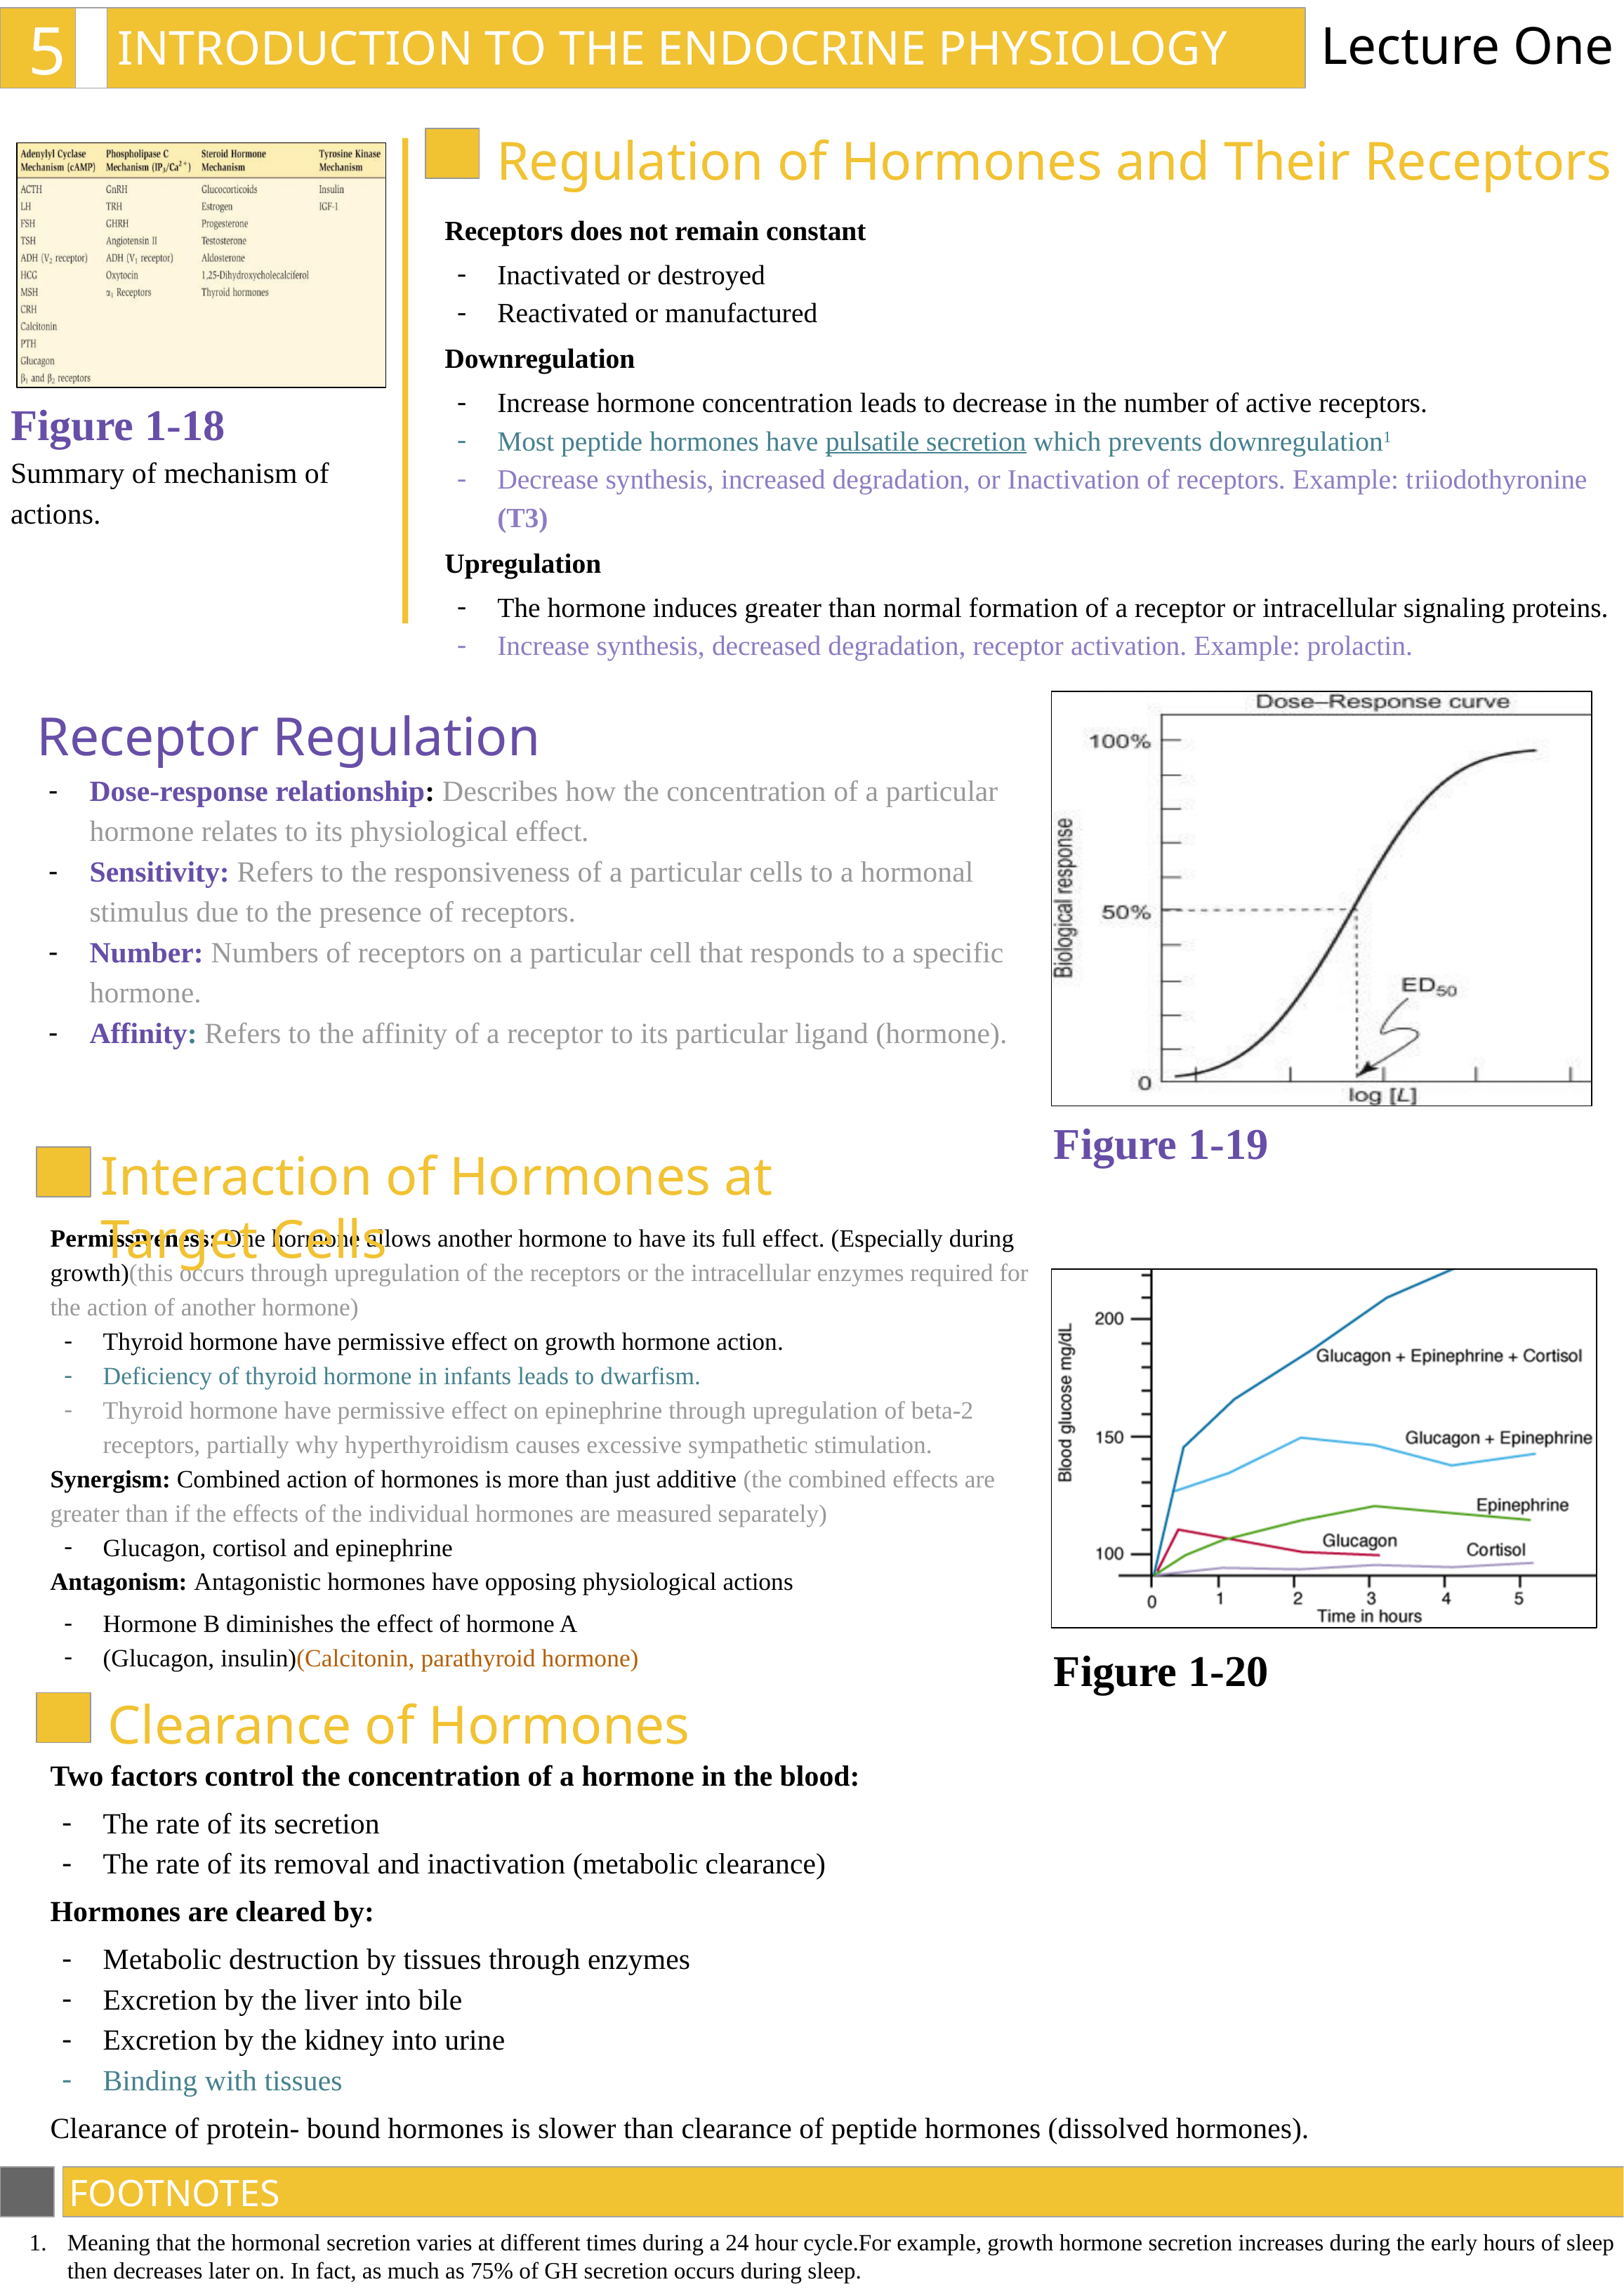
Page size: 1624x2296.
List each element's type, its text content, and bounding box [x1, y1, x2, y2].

text_box [37, 1692, 91, 1743]
text_box [425, 128, 480, 179]
text_box Clearance of Hormones [97, 1680, 1269, 1741]
picture [1052, 691, 1592, 1106]
text_box Figure 1-19 [1043, 1096, 1389, 1442]
picture [1052, 1269, 1597, 1628]
text_box FOOTNOTES [62, 2166, 1624, 2217]
text_box Lecture One [1314, 6, 1624, 117]
text_box Receptor Regulation Dose-response relationship: Describes how the concentration of a particular hormone relates to its physiological effect. Sensitivity: Refers to the responsiveness of a particular cells to a hormonal stimulus due to the presence of receptors. Number: Numbers of receptors on a particular cell that responds to a specific hormone. Affinity: Refers to the affinity of a receptor to its particular ligand (hormone). [26, 692, 1043, 1234]
text_box [0, 2166, 54, 2217]
text_box Figure 1-18 Summary of mechanism of actions. [0, 378, 346, 440]
text_box [75, 7, 107, 88]
text_box INTRODUCTION TO THE ENDOCRINE PHYSIOLOGY [107, 7, 1406, 88]
text_box Permissiveness: One hormone allows another hormone to have its full effect. (Especially during growth)(this occurs through upregulation of the receptors or the intracellular enzymes required for the action of another hormone) Thyroid hormone have permissive effect on growth hormone action. Deficiency of thyroid hormone in infants leads to dwarfism. Thyroid hormone have permissive effect on epinephrine through upregulation of beta-2 receptors, partially why hyperthyroidism causes excessive sympathetic stimulation. Synergism: Combined action of hormones is more than just additive (the combined effects are greater than if the effects of the individual hormones are measured separately) Glucagon, cortisol and epinephrine Antagonism: Antagonistic hormones have opposing physiological actions Hormone B diminishes the effect of hormone A (Glucagon, insulin)(Calcitonin, parathyroid hormone) [39, 1207, 1043, 1584]
text_box Meaning that the hormonal secretion varies at different times during a 24 hour cycle.For example, growth hormone secretion increases during the early hours of sleep then decreases later on. In fact, as much as 75% of GH secretion occurs during sleep. [4, 2217, 1624, 2267]
text_box [402, 138, 409, 624]
text_box [0, 7, 75, 88]
text_box Interaction of Hormones at Target Cells [90, 1132, 930, 1213]
text_box Two factors control the concentration of a hormone in the blood: The rate of its secretion The rate of its removal and inactivation (metabolic clearance) Hormones are cleared by: Metabolic destruction by tissues through enzymes Excretion by the liver into bile Excretion by the kidney into urine Binding with tissues Clearance of protein- bound hormones is slower than clearance of peptide hormones (dissolved hormones). [39, 1741, 1442, 2155]
text_box 5 [21, 1, 76, 83]
text_box Figure 1-20 [1043, 1624, 1389, 1735]
text_box [37, 1147, 91, 1197]
picture [17, 142, 385, 387]
text_box Receptors does not remain constant Inactivated or destroyed Reactivated or manufactured Downregulation Increase hormone concentration leads to decrease in the number of active receptors. Most peptide hormones have pulsatile secretion which prevents downregulation1 Decrease synthesis, increased degradation, or Inactivation of receptors. Example: triiodothyronine (T3) Upregulation The hormone induces greater than normal formation of a receptor or intracellular signaling proteins. Increase synthesis, decreased degradation, receptor activation. Example: prolactin. [434, 197, 1624, 543]
text_box Regulation of Hormones and Their Receptors [486, 117, 1624, 178]
